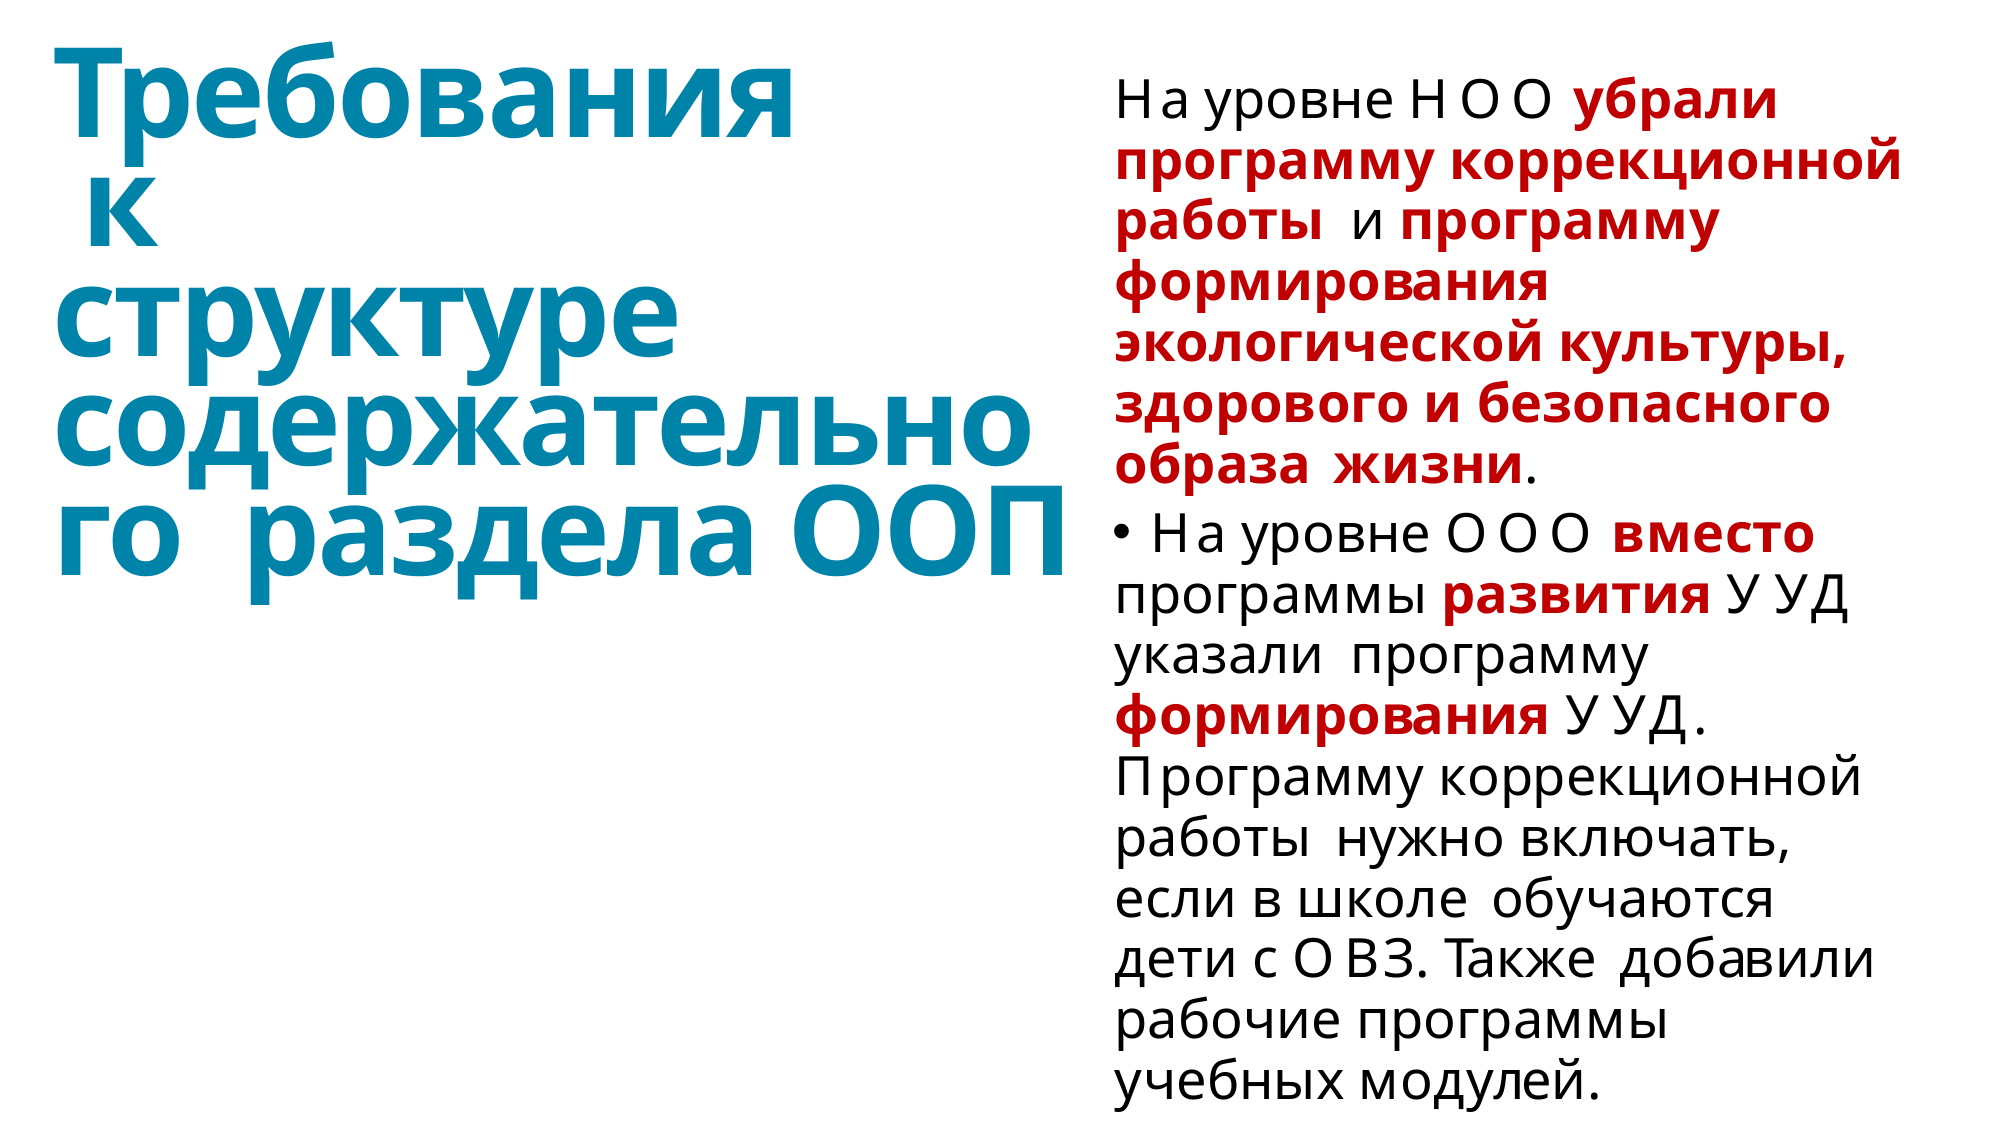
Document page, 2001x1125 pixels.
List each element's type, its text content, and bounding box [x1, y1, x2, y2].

text_box На уровне НОО убрали программу коррекционной работы и программу формирования экологической культуры, здорового и безопасного образа жизни. На уровне ООО вместо программы развития У УД указали программу формирования У УД. Программу коррекционной работы нужно включать, если в школе обучаются дети с ОВЗ. Также добавили рабочие программы учебных модулей. [1112, 60, 1908, 1111]
title Требования к структуре содержательного раздела ООП [50, 29, 1088, 601]
